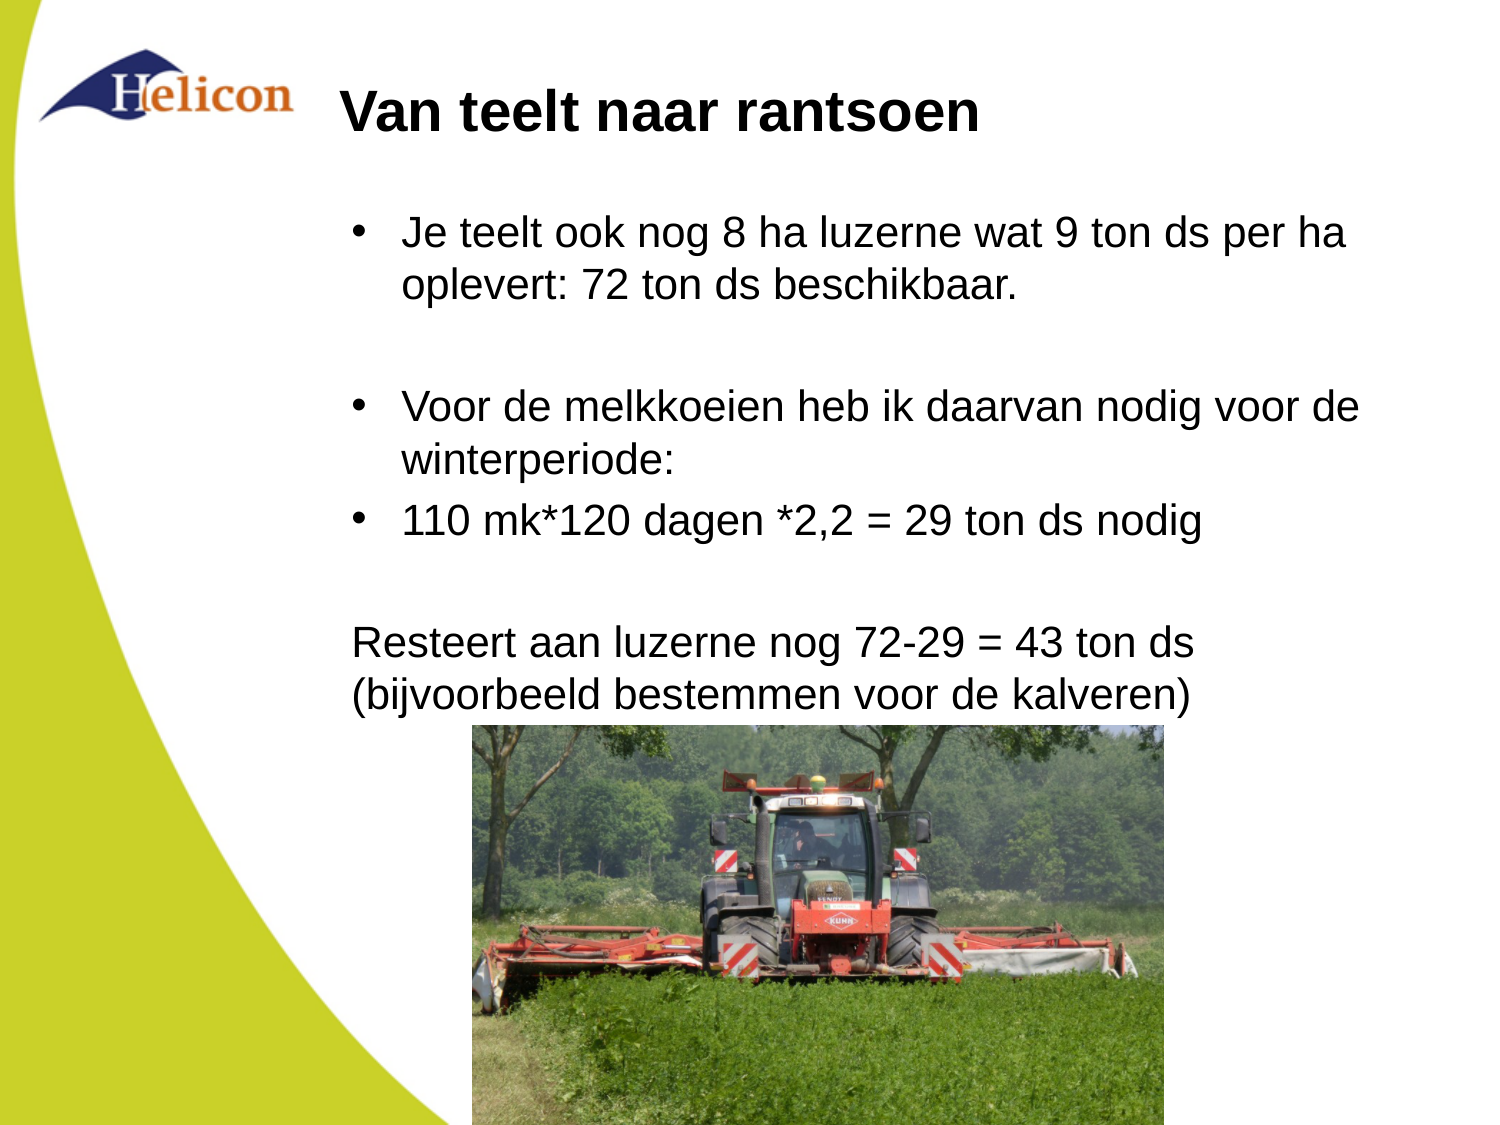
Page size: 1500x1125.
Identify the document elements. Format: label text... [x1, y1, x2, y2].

picture [0, 0, 1500, 1125]
list Je teelt ook nog 8 ha luzerne wat 9 ton ds per ha oplevert: 72 ton ds beschikbaar. Voor de melkkoeien heb ik daarvan nodig voor de winterperiode: 110 mk*120 dagen *2,2 = 29 ton ds nodig Resteert aan luzerne nog 72-29 = 43 ton ds (bijvoorbeeld bestemmen voor de kalveren) [336, 196, 1388, 728]
title Van teelt naar rantsoen [324, 54, 1415, 161]
